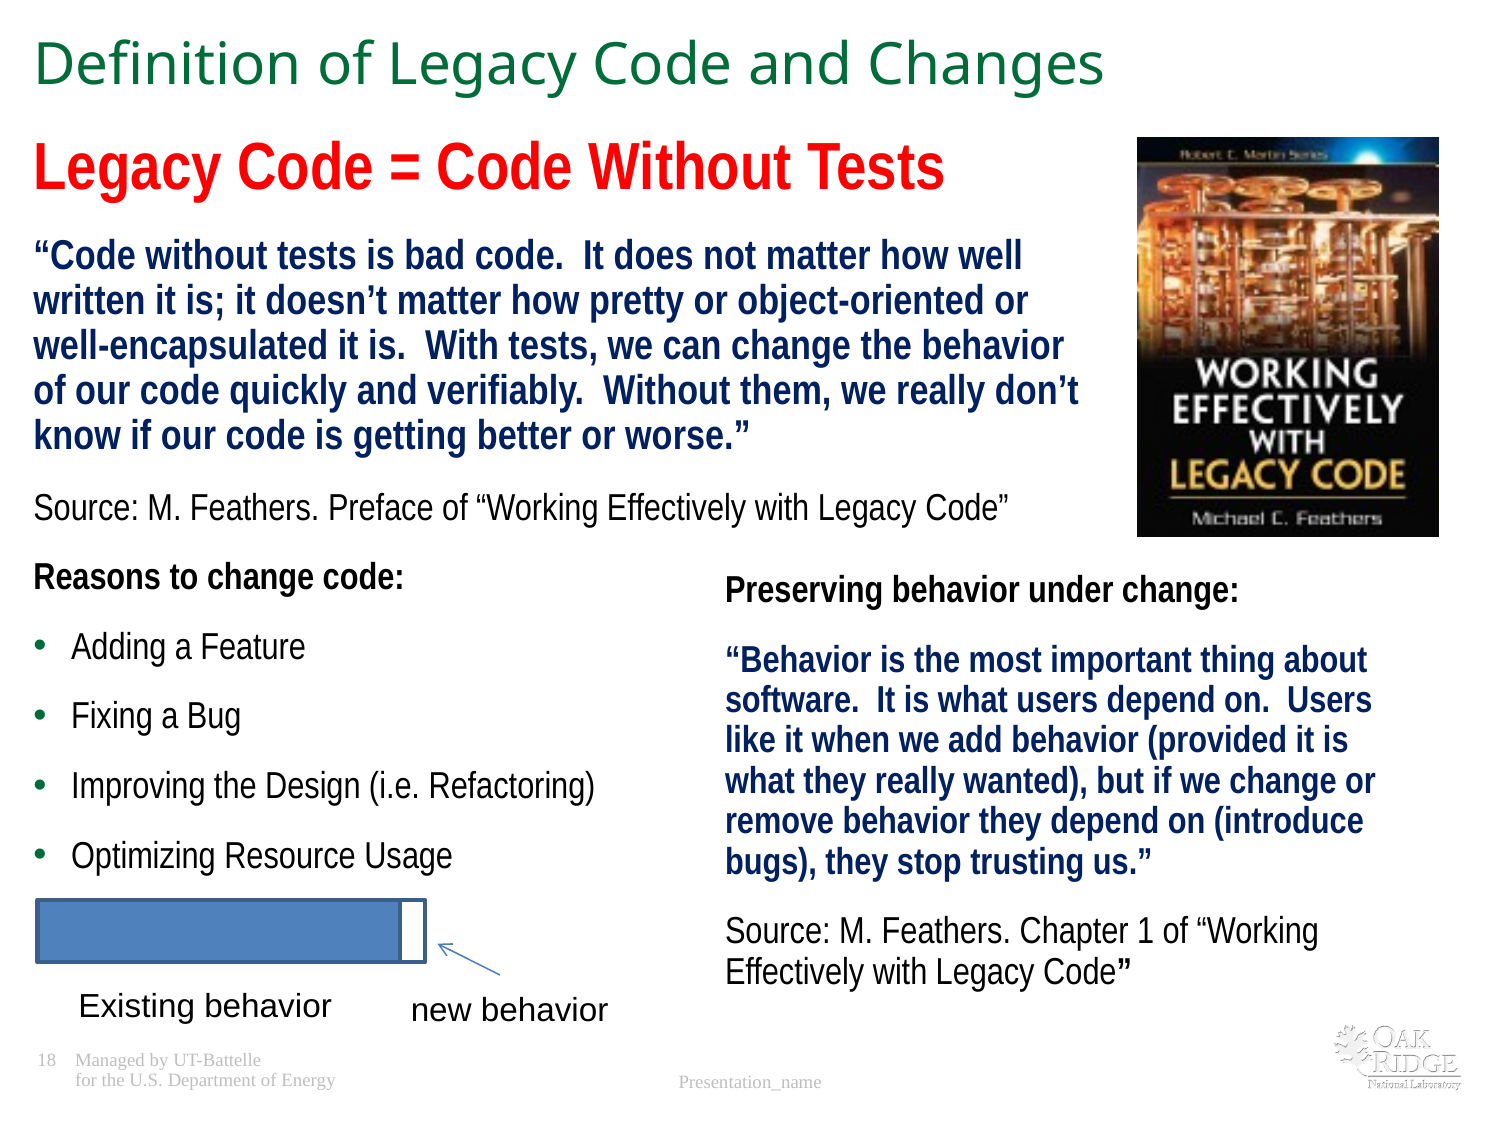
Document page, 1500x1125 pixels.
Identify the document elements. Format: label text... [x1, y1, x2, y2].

title Definition of Legacy Code and Changes [18, 29, 1369, 105]
text_box new behavior [396, 980, 624, 1035]
text_box [398, 898, 427, 964]
text_box Existing behavior [63, 976, 348, 1032]
picture [1325, 1019, 1472, 1095]
list Legacy Code = Code Without Tests “Code without tests is bad code. It does not matter how well written it is; it doesn’t matter how pretty or object-oriented or well-encapsulated it is. With tests, we can change the behavior of our code quickly and verifiably. Without them, we really don’t know if our code is getting better or worse.” Source: M. Feathers. Preface of “Working Effectively with Legacy Code” Reasons to change code: Adding a Feature Fixing a Bug Improving the Design (i.e. Refactoring) Optimizing Resource Usage [18, 125, 1113, 892]
text_box [35, 898, 398, 964]
text_box Preserving behavior under change: “Behavior is the most important thing about software. It is what users depend on. Users like it when we add behavior (provided it is what they really wanted), but if we change or remove behavior they depend on (introduce bugs), they stop trusting us.” Source: M. Feathers. Chapter 1 of “Working Effectively with Legacy Code” [709, 562, 1442, 1000]
picture [1137, 137, 1439, 537]
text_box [437, 943, 501, 976]
